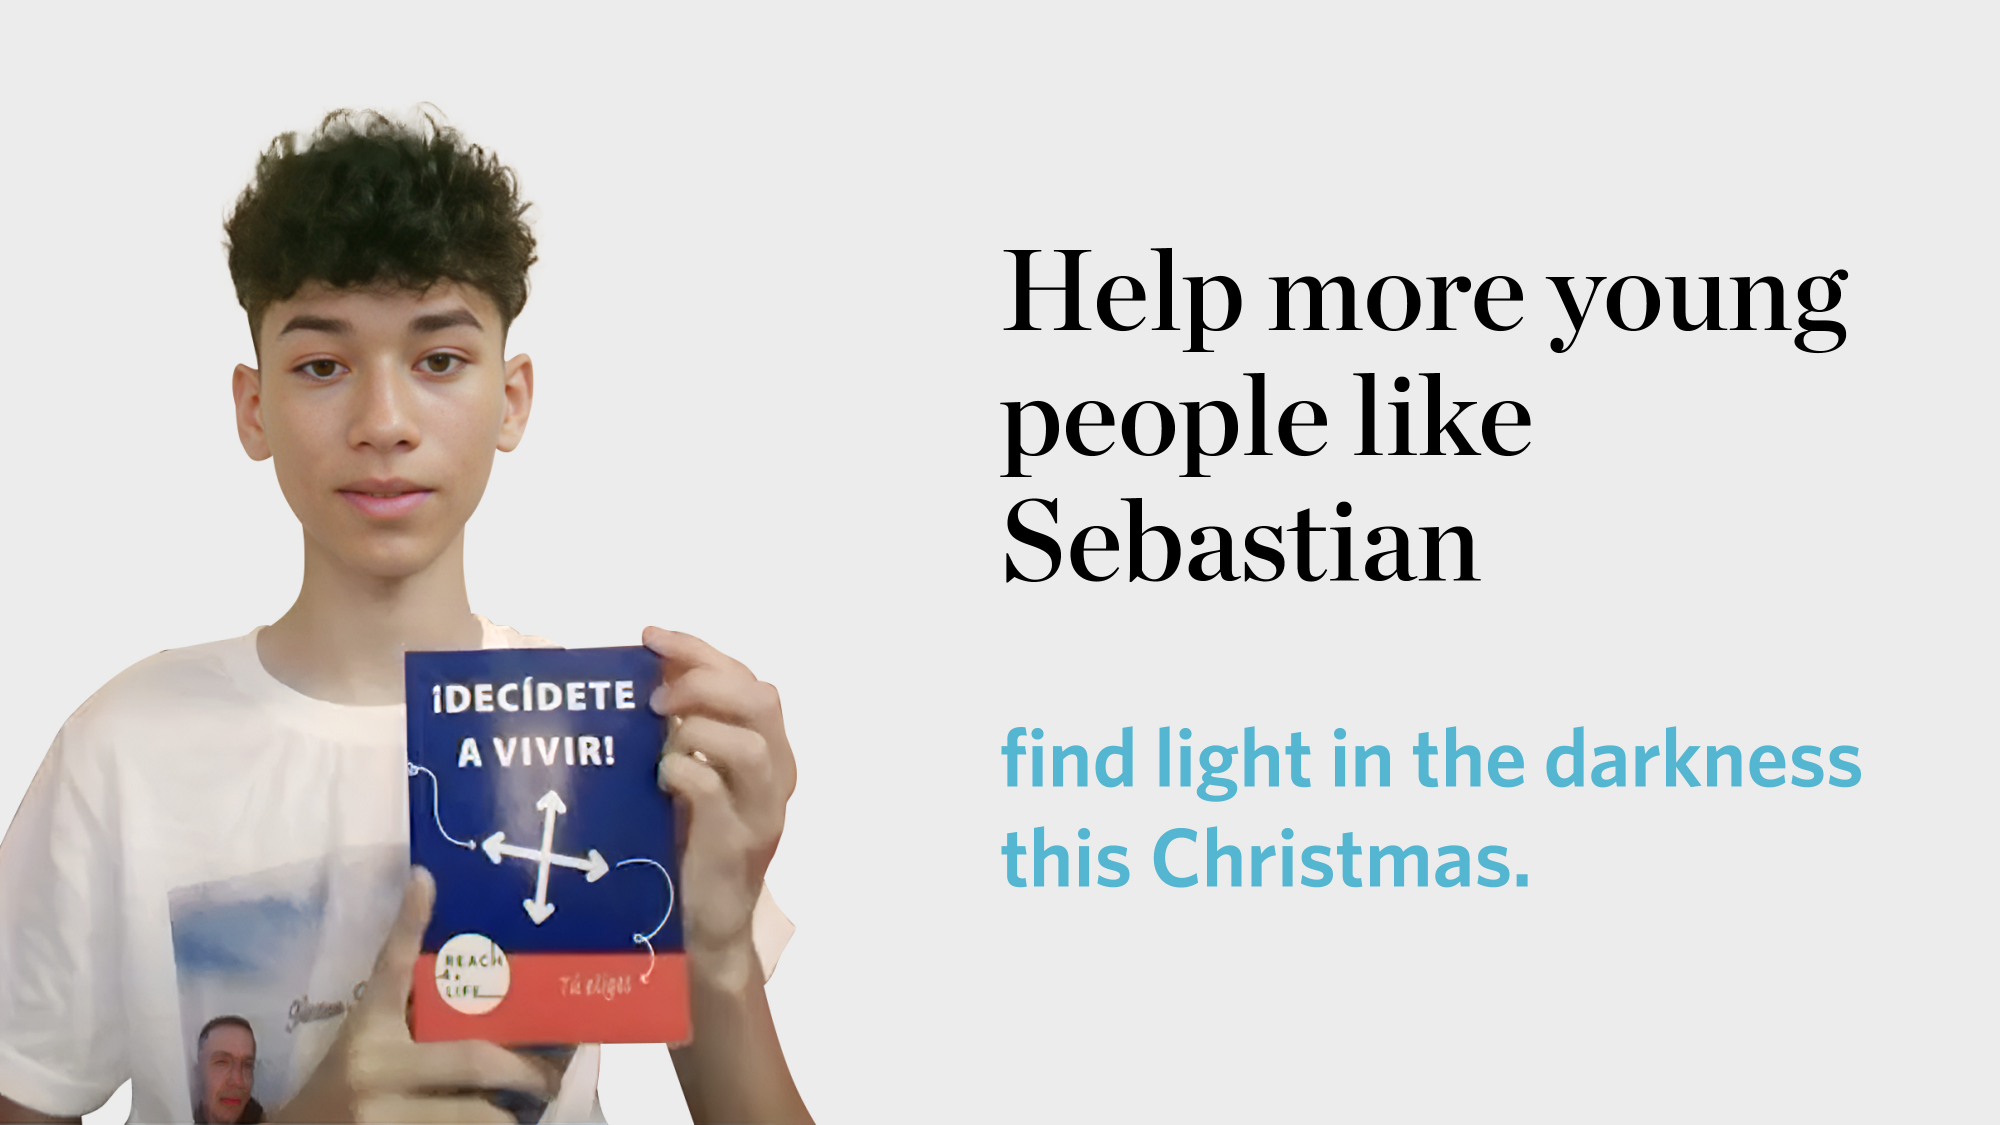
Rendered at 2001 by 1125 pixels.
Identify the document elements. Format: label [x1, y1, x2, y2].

list [0, 0, 2000, 1125]
